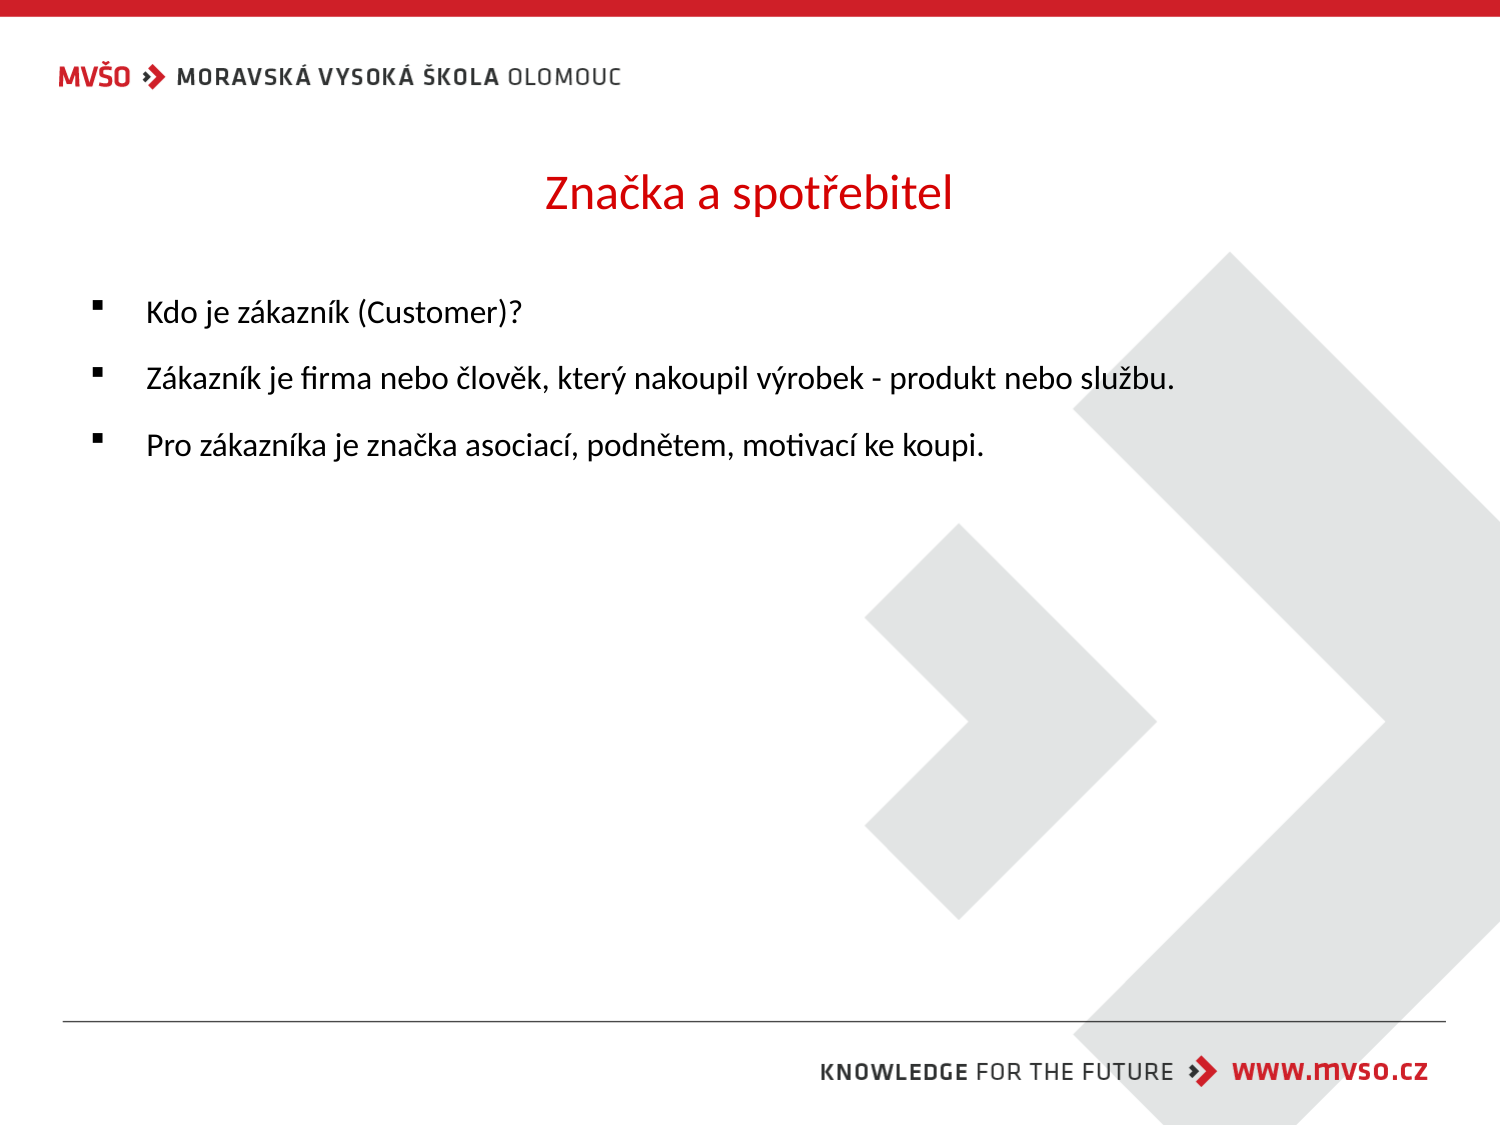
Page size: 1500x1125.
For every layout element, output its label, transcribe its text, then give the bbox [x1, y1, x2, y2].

title Značka a spotřebitel [75, 129, 1425, 250]
picture [0, 0, 1500, 1125]
list Kdo je zákazník (Customer)? Zákazník je firma nebo člověk, který nakoupil výrobek - produkt nebo službu. Pro zákazníka je značka asociací, podnětem, motivací ke koupi. [75, 262, 1425, 1005]
